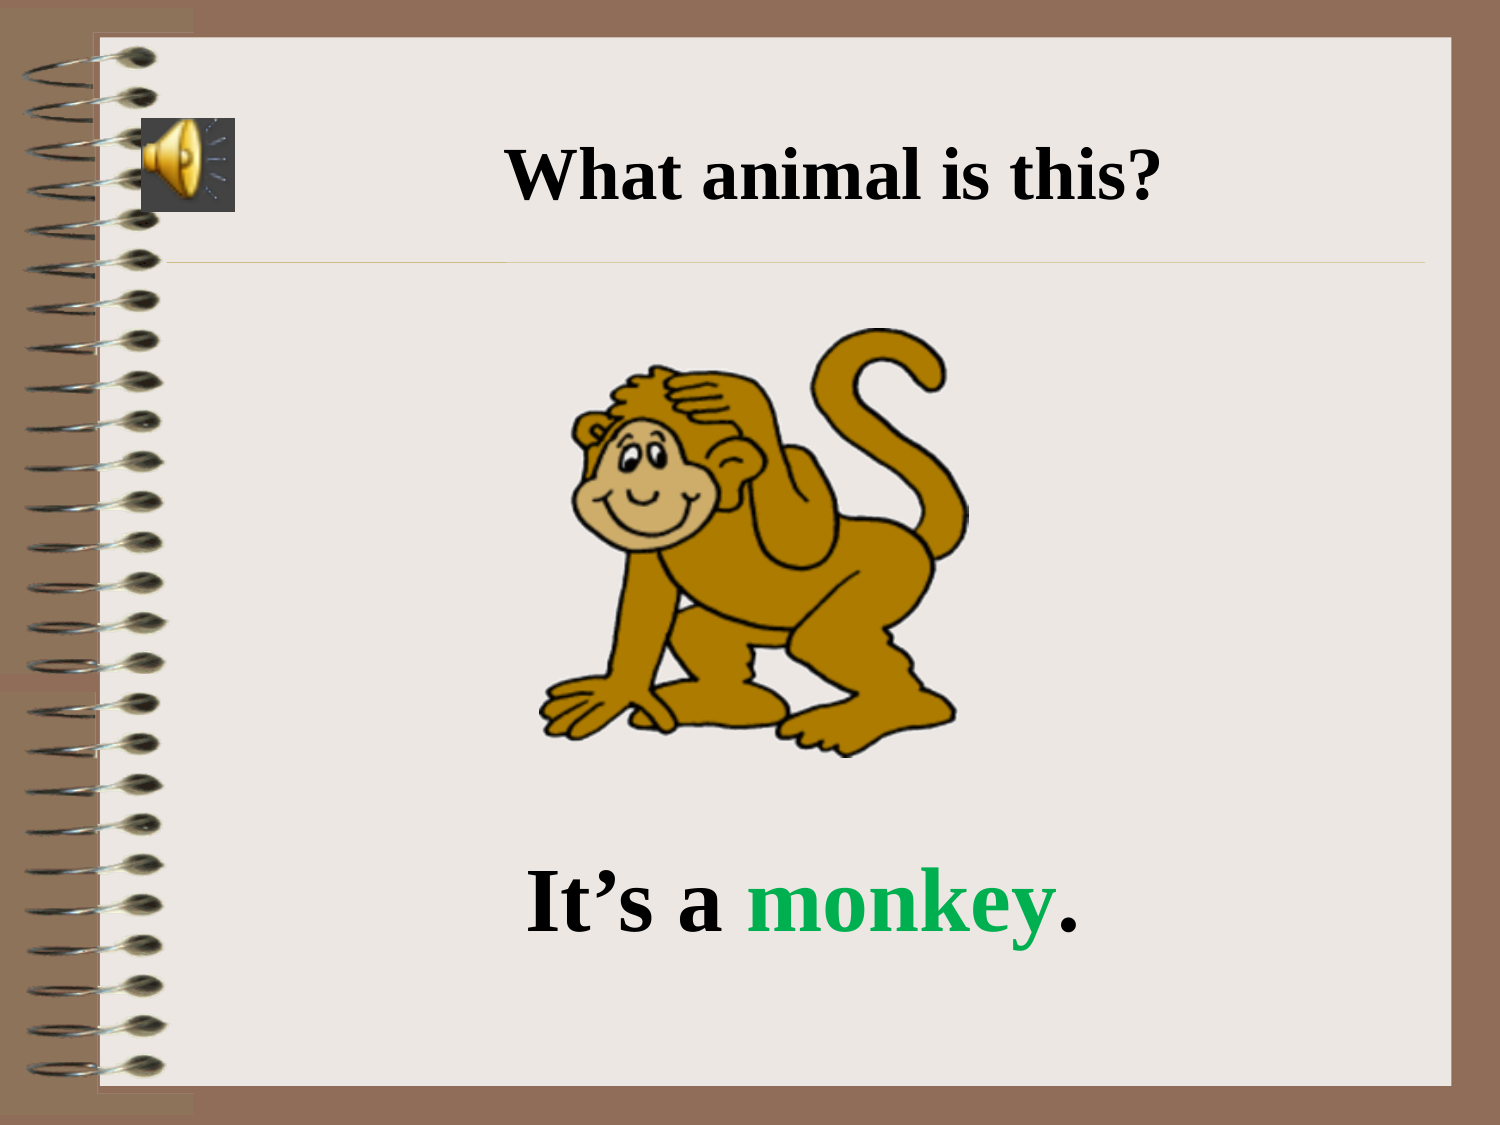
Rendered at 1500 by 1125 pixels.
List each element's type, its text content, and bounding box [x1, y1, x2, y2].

text_box What animal is this? [421, 117, 1247, 219]
picture [538, 327, 969, 758]
picture [0, 8, 237, 674]
picture [0, 692, 194, 1115]
text_box It’s a monkey. [292, 831, 1313, 957]
